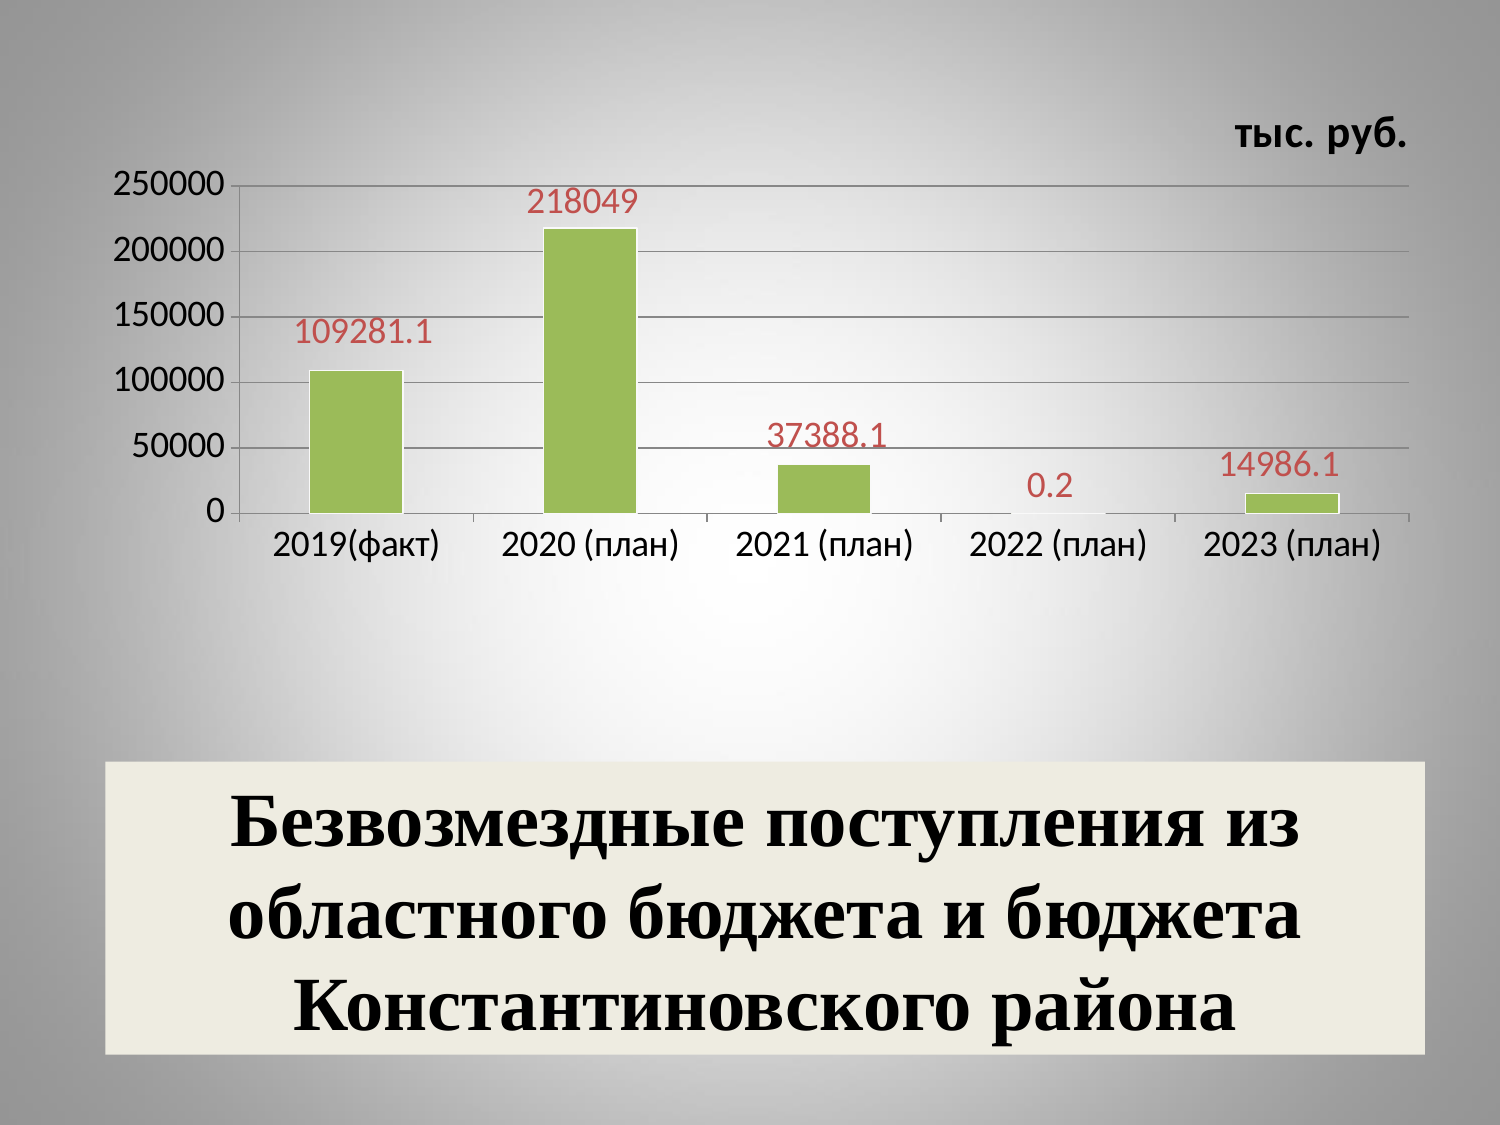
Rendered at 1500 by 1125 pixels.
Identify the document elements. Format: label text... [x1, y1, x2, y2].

picture [0, 0, 1500, 1125]
title Безвозмездные поступления из областного бюджета и бюджета Константиновского района [105, 761, 1426, 1055]
chart [84, 74, 1418, 736]
